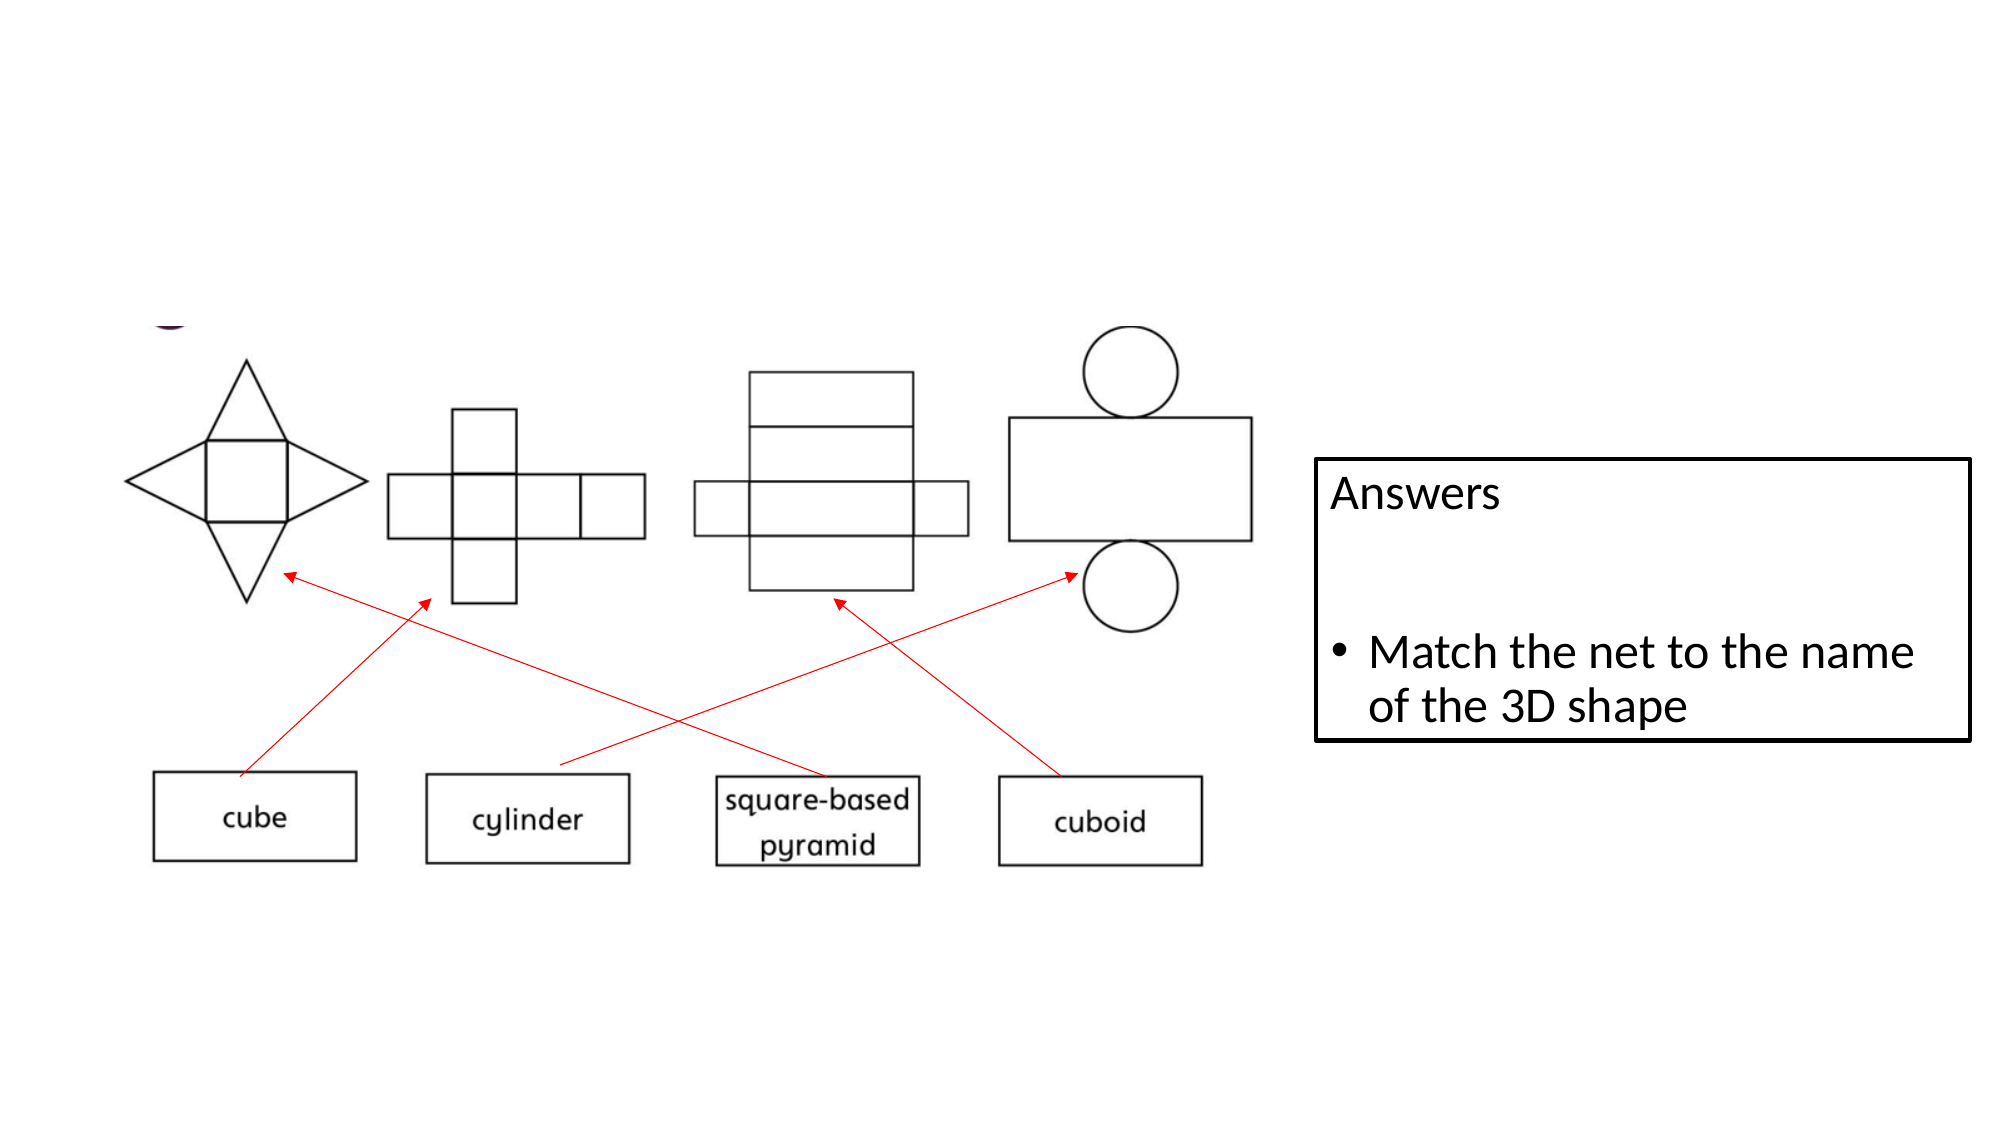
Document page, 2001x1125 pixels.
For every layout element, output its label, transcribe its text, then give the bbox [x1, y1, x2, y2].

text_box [239, 598, 283, 777]
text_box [833, 598, 1062, 777]
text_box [283, 573, 827, 777]
picture [94, 326, 1256, 876]
text_box Answers Match the net to the name of the 3D shape [1315, 459, 1970, 741]
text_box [827, 573, 1079, 765]
